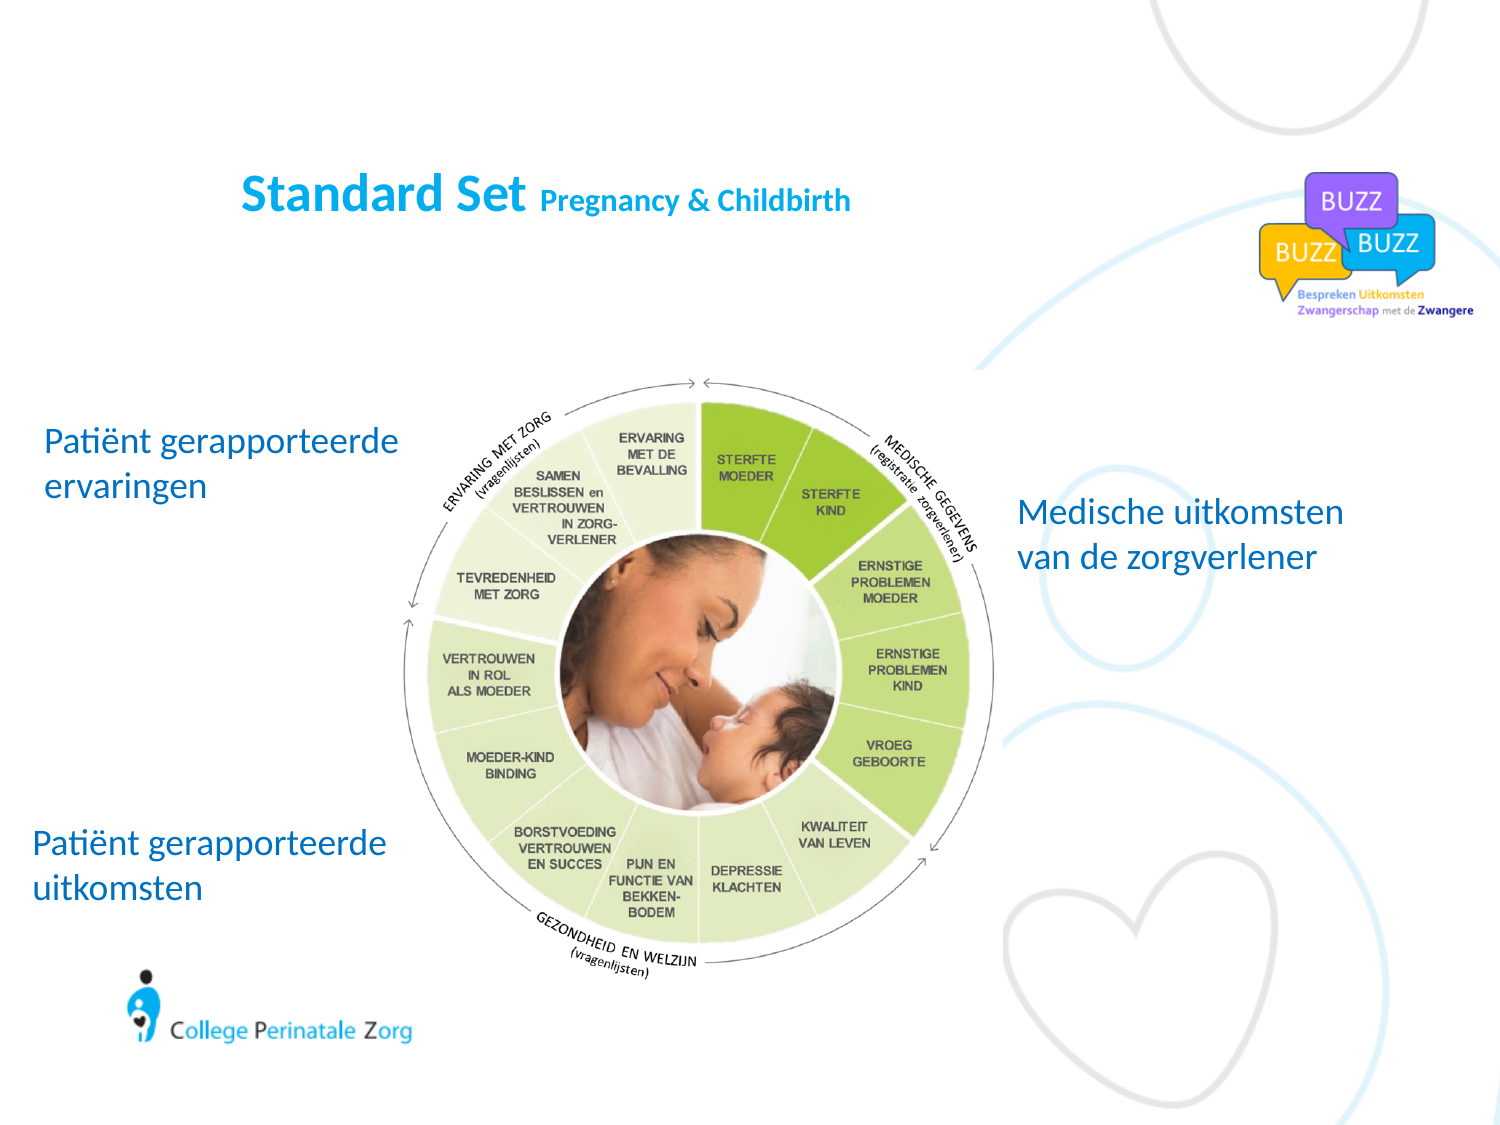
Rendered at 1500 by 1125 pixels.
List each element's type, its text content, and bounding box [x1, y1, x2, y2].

title Standard Set Pregnancy & Childbirth [241, 157, 1341, 223]
text_box Medische uitkomsten van de zorgverlener [1007, 479, 1388, 585]
picture [1257, 172, 1500, 327]
text_box Patiënt gerapporteerde ervaringen [29, 408, 390, 514]
text_box Patiënt gerapporteerde uitkomsten [17, 810, 390, 916]
picture [395, 370, 1003, 985]
